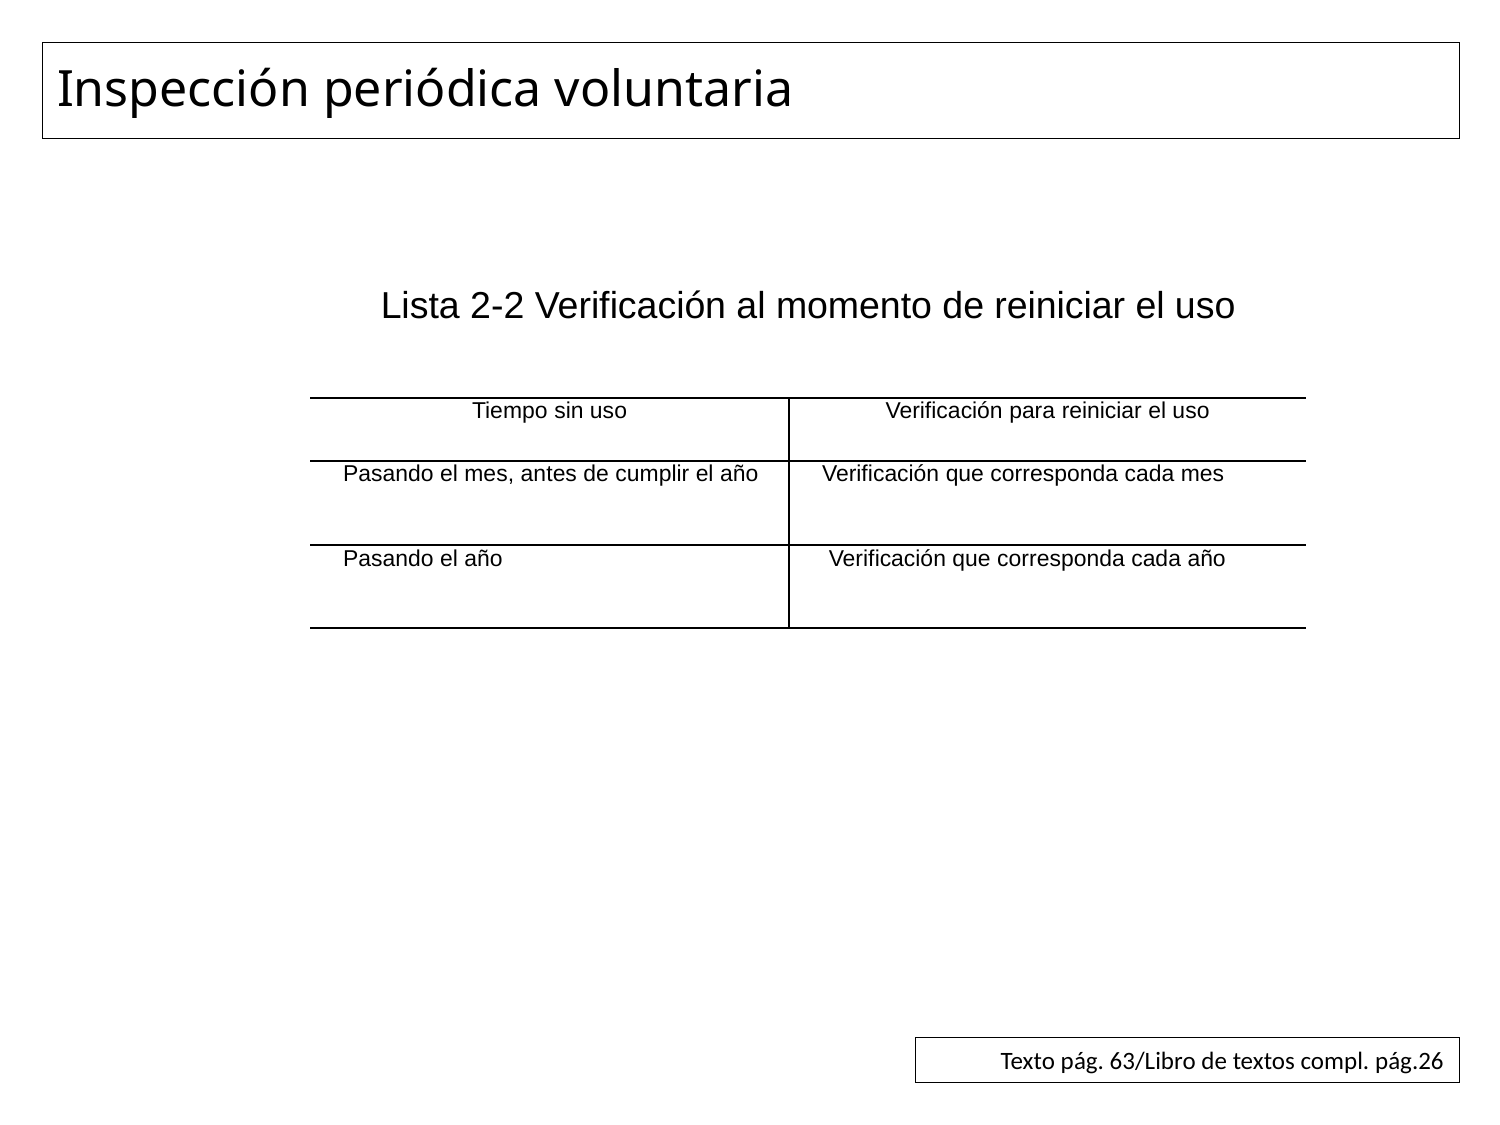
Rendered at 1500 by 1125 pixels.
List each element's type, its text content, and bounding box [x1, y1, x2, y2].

table_cell Pasando el año [310, 546, 788, 627]
table_cell Verificación que corresponda cada año [790, 546, 1306, 627]
text_box Texto pág. 63/Libro de textos compl. pág.26 [915, 1037, 1460, 1083]
table_cell Pasando el mes, antes de cumplir el año [310, 462, 788, 544]
title Inspección periódica voluntaria [42, 42, 1460, 139]
table_cell Verificación que corresponda cada mes [790, 462, 1306, 544]
table_header Tiempo sin uso [310, 399, 788, 460]
table_header Verificación para reiniciar el uso [790, 399, 1306, 460]
text_box Lista 2-2 Verificación al momento de reiniciar el uso [244, 273, 1373, 334]
